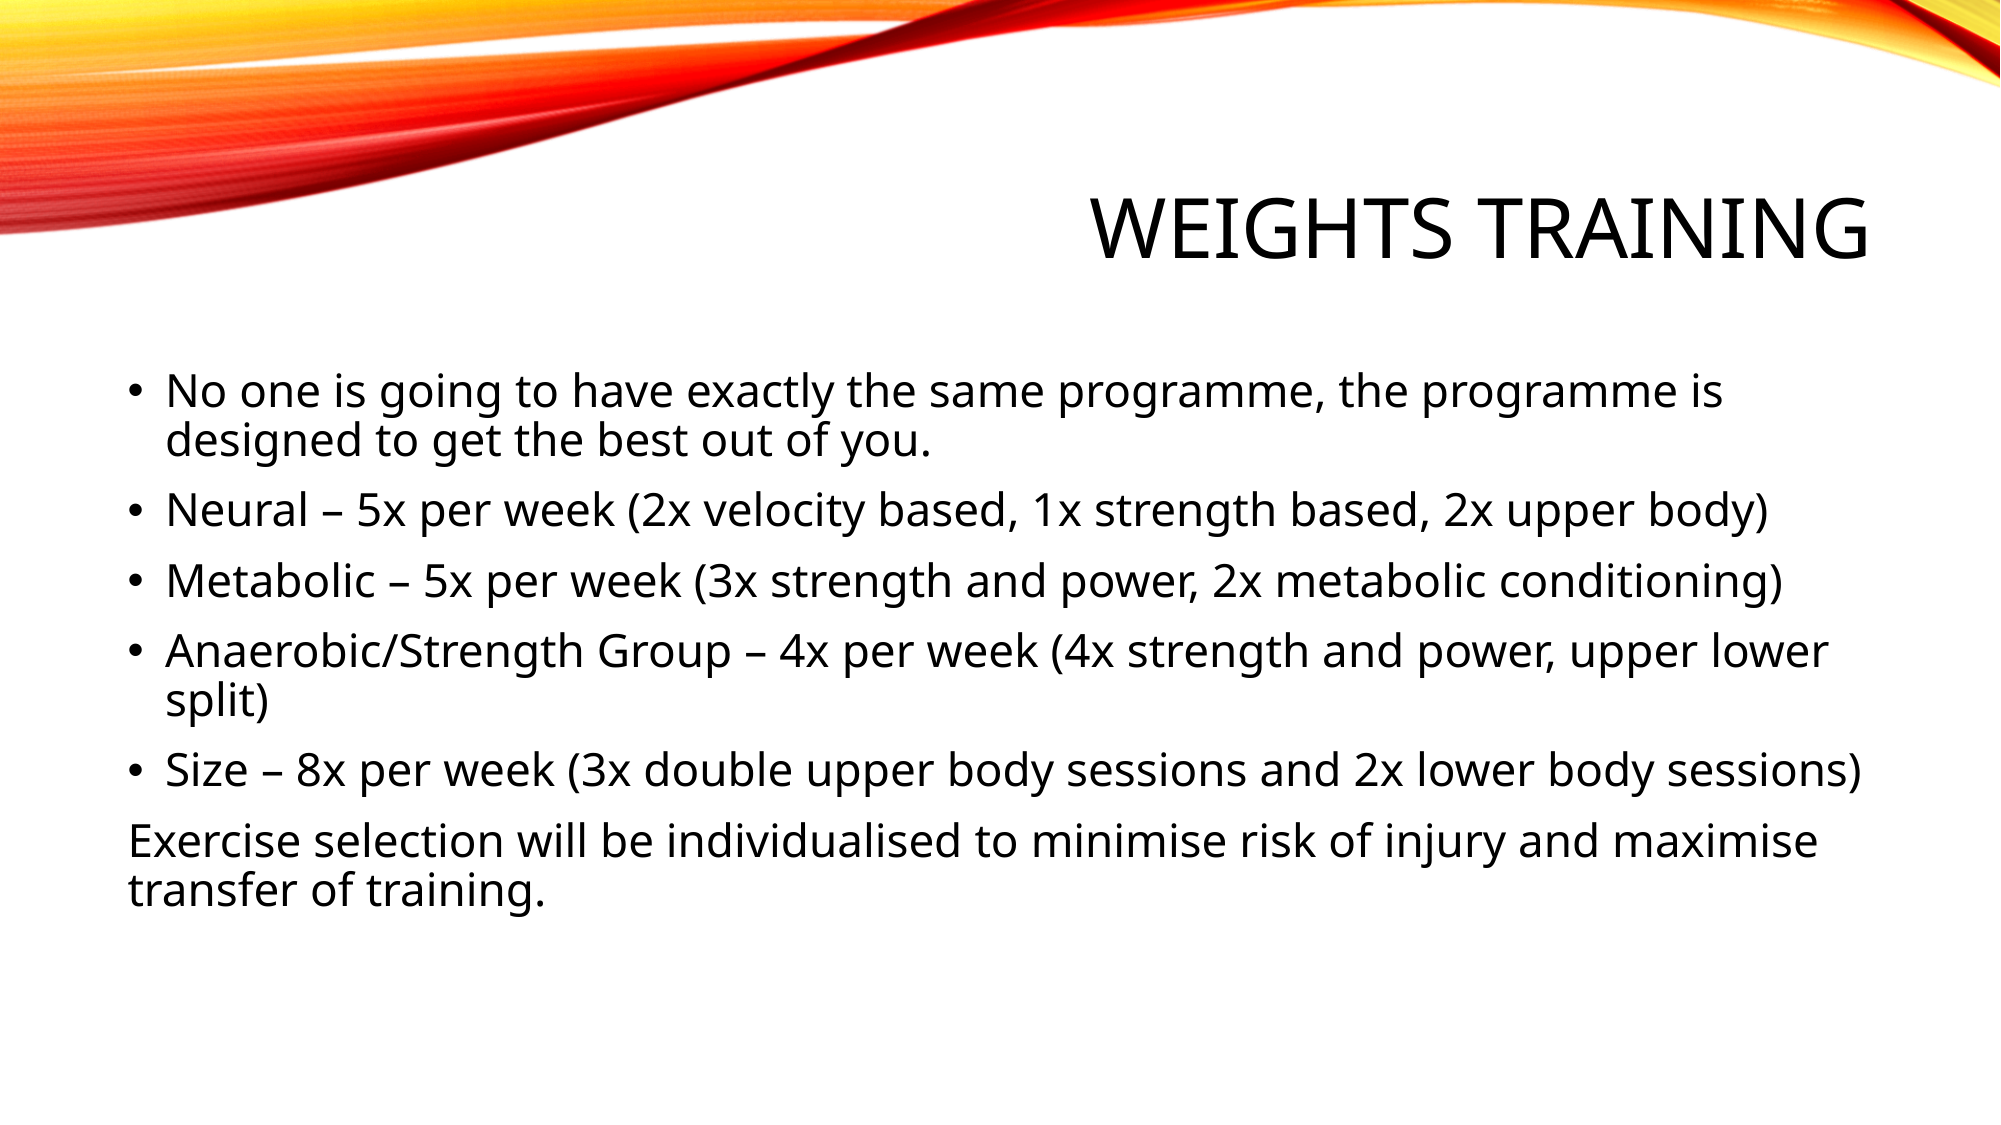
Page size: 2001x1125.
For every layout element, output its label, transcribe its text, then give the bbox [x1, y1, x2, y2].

title Weights Training [474, 125, 1888, 338]
picture [0, 0, 2000, 237]
list No one is going to have exactly the same programme, the programme is designed to get the best out of you. Neural – 5x per week (2x velocity based, 1x strength based, 2x upper body) Metabolic – 5x per week (3x strength and power, 2x metabolic conditioning) Anaerobic/Strength Group – 4x per week (4x strength and power, upper lower split) Size – 8x per week (3x double upper body sessions and 2x lower body sessions) Exercise selection will be individualised to minimise risk of injury and maximise transfer of training. [112, 360, 1888, 1021]
